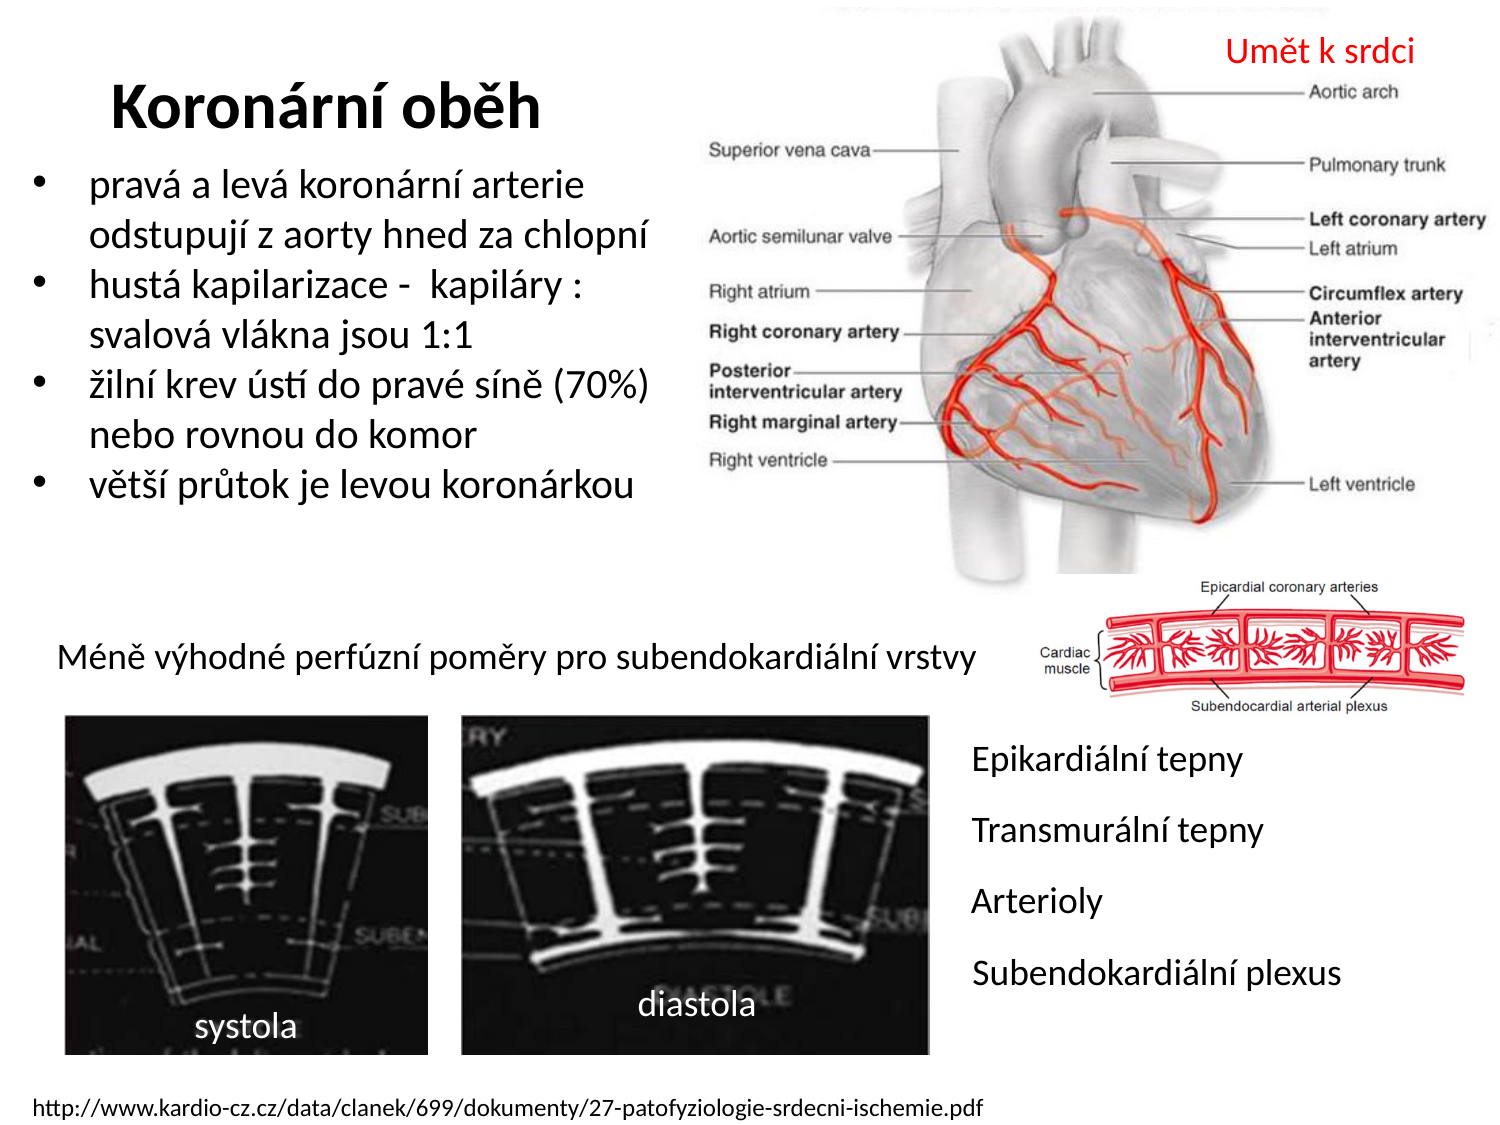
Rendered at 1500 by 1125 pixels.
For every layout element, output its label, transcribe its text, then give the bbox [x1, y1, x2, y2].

text_box http://www.kardio-cz.cz/data/clanek/699/dokumenty/27-patofyziologie-srdecni-ischemie.pdf [17, 1084, 1152, 1125]
picture [696, 7, 1500, 720]
text_box pravá a levá koronární arterie odstupují z aorty hned za chlopní hustá kapilarizace - kapiláry : svalová vlákna jsou 1:1 žilní krev ústí do pravé síně (70%) nebo rovnou do komor větší průtok je levou koronárkou [17, 148, 691, 564]
text_box Méně výhodné perfúzní poměry pro subendokardiální vrstvy [41, 624, 993, 685]
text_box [64, 715, 1360, 1056]
text_box Koronární oběh [96, 54, 691, 148]
